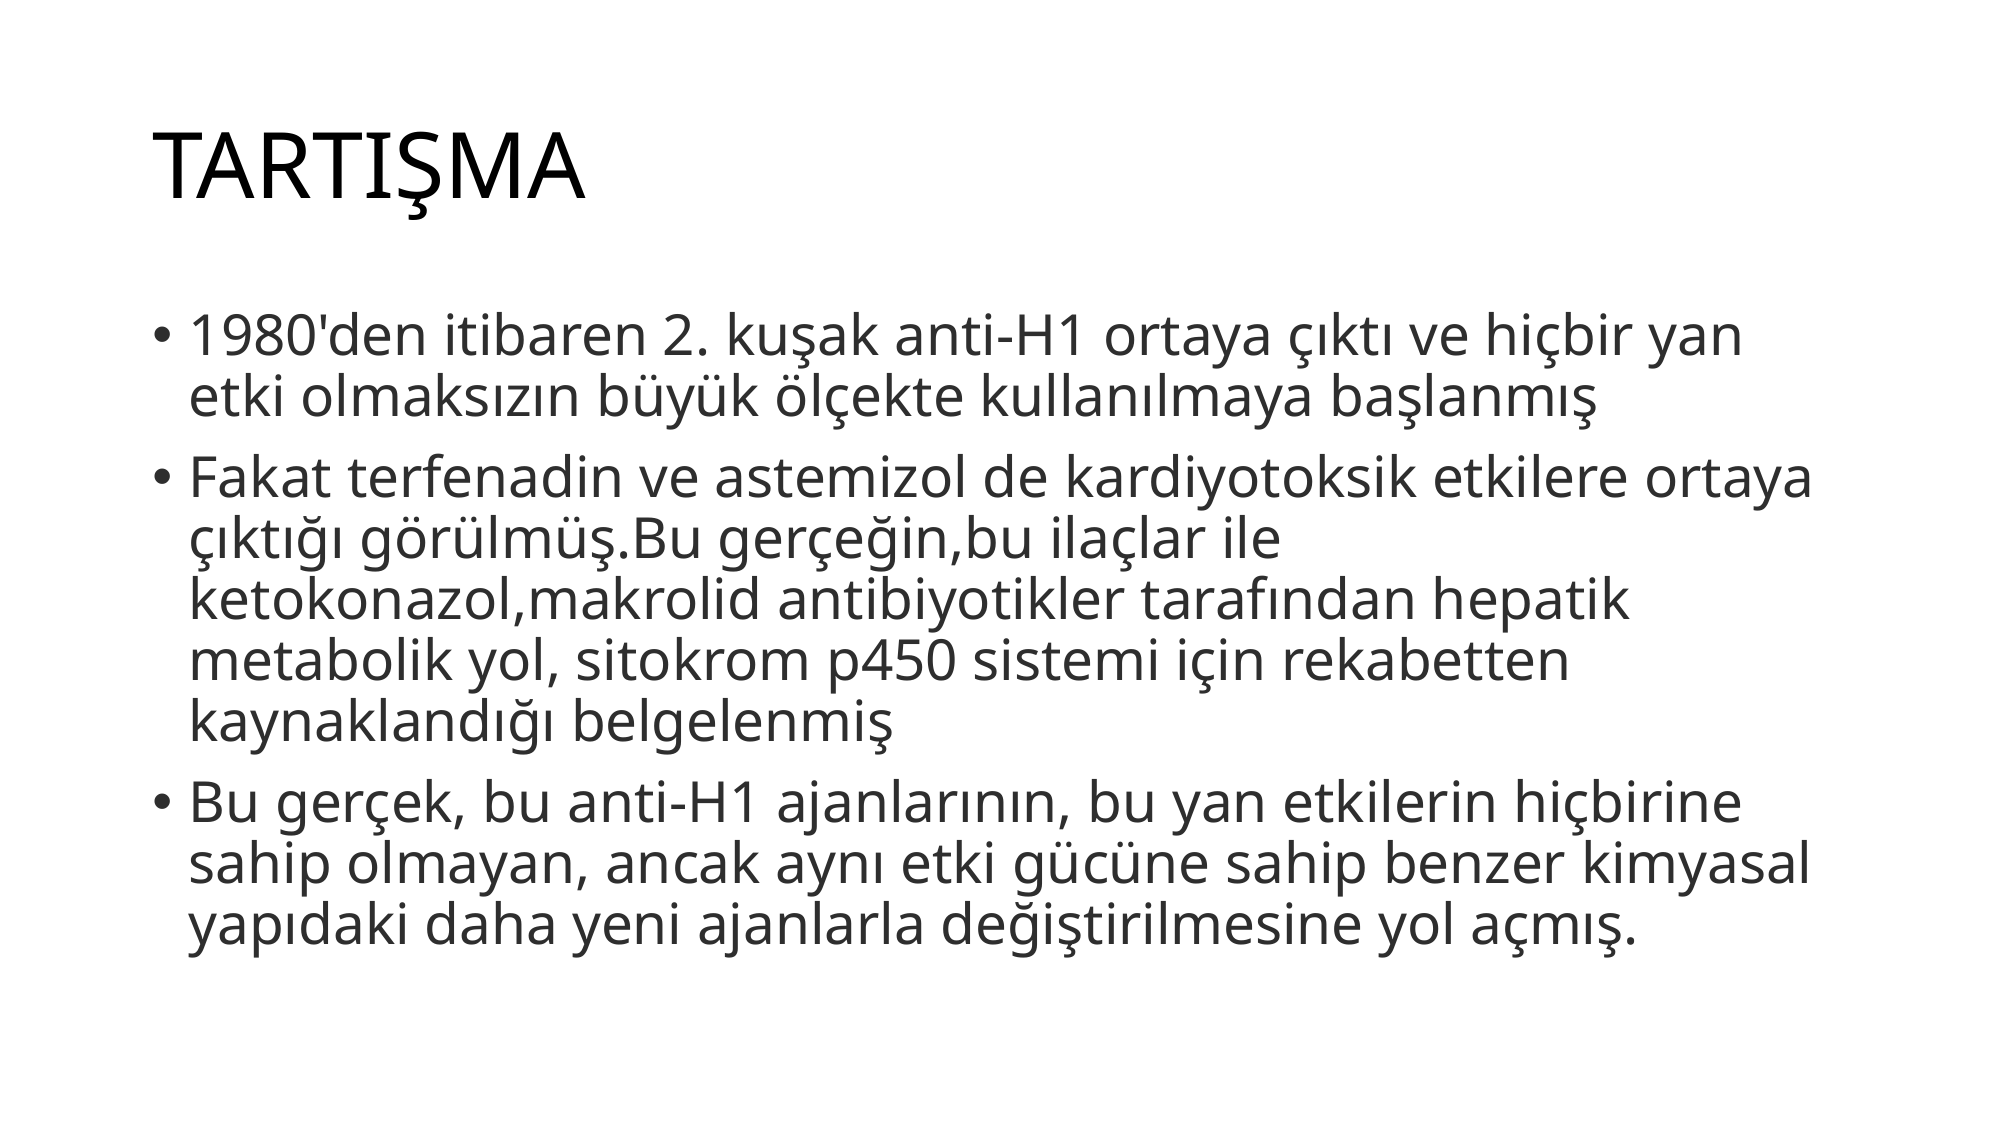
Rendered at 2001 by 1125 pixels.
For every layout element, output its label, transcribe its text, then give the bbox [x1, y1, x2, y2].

title TARTIŞMA [137, 59, 1863, 278]
list 1980'den itibaren 2. kuşak anti-H1 ortaya çıktı ve hiçbir yan etki olmaksızın büyük ölçekte kullanılmaya başlanmış Fakat terfenadin ve astemizol de kardiyotoksik etkilere ortaya çıktığı görülmüş.Bu gerçeğin,bu ilaçlar ile ketokonazol,makrolid antibiyotikler tarafından hepatik metabolik yol, sitokrom p450 sistemi için rekabetten kaynaklandığı belgelenmiş Bu gerçek, bu anti-H1 ajanlarının, bu yan etkilerin hiçbirine sahip olmayan, ancak aynı etki gücüne sahip benzer kimyasal yapıdaki daha yeni ajanlarla değiştirilmesine yol açmış. [137, 299, 1863, 1014]
